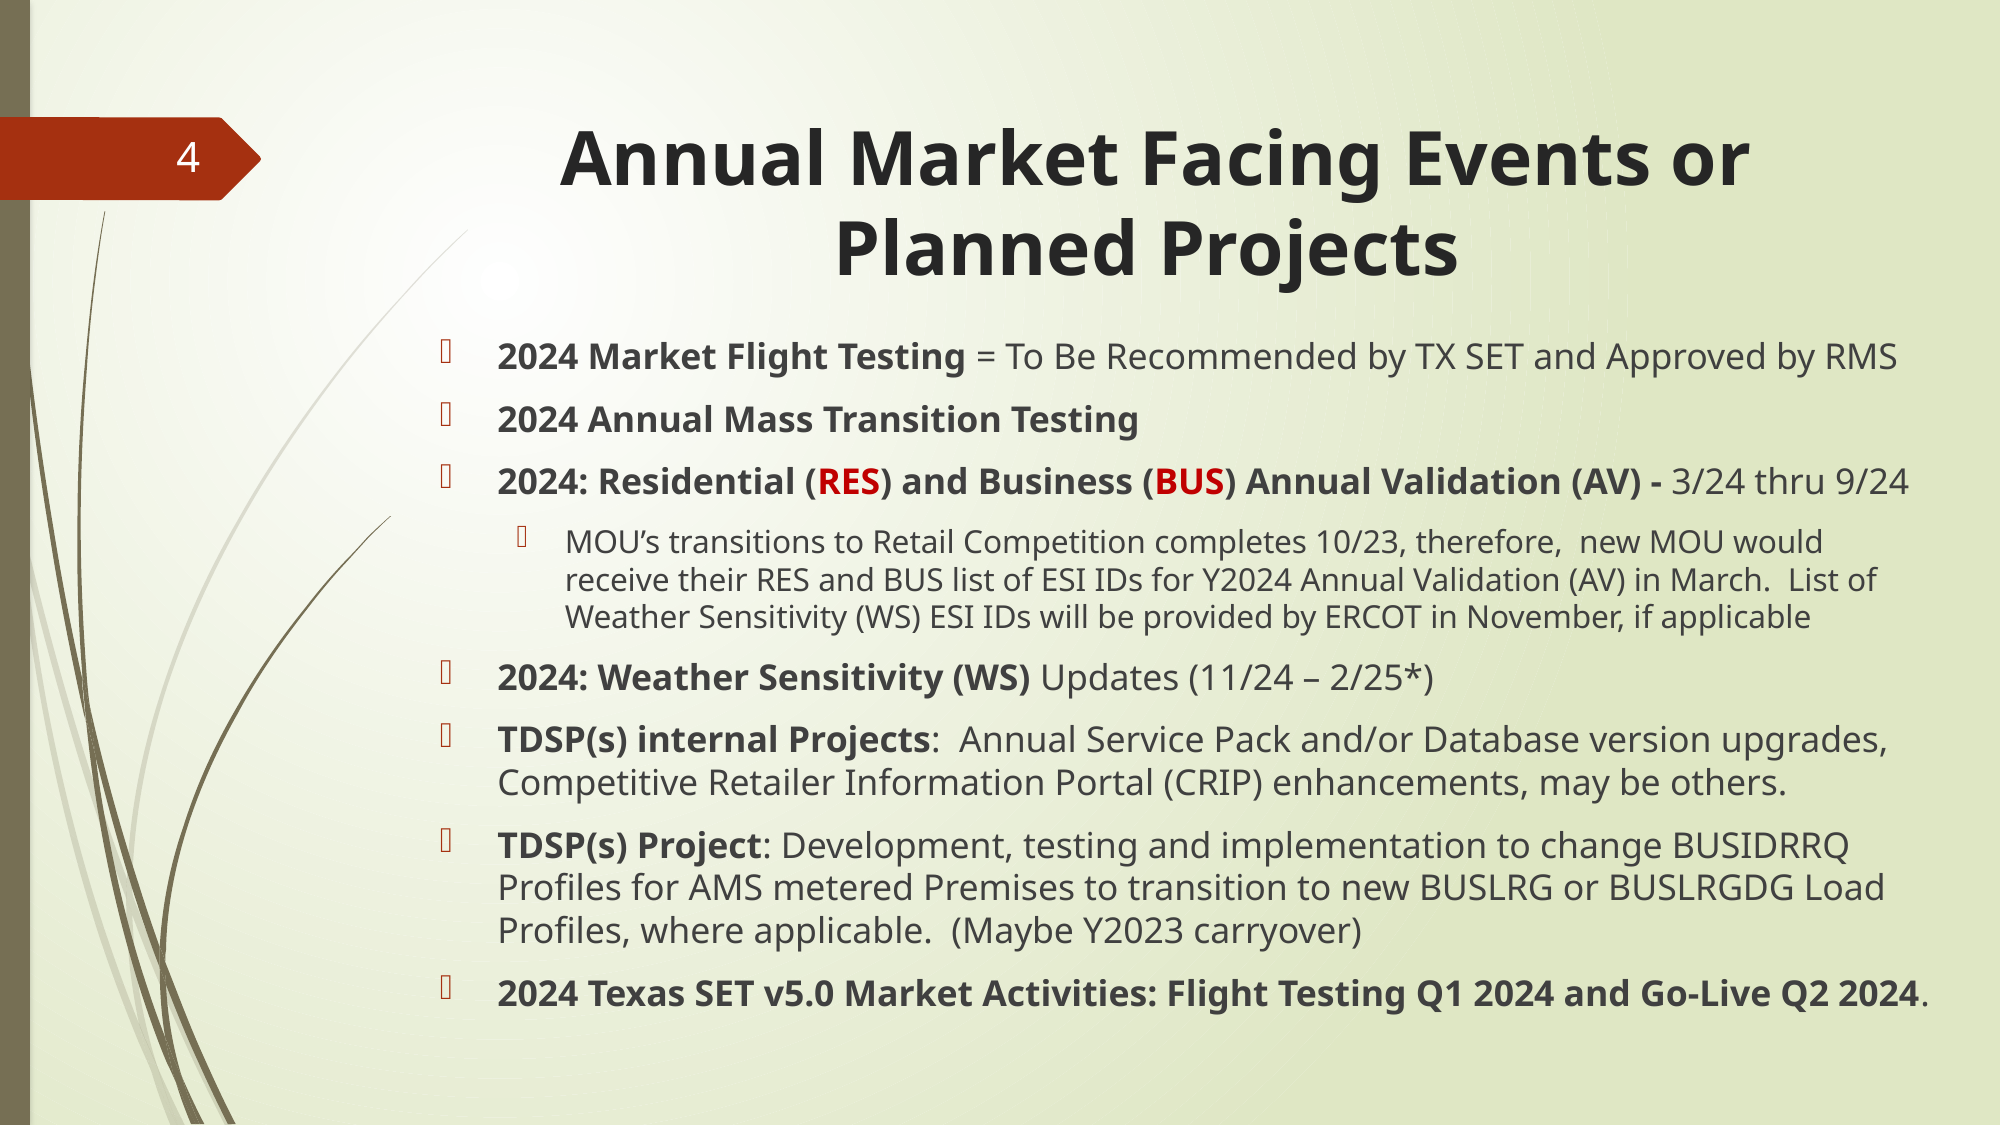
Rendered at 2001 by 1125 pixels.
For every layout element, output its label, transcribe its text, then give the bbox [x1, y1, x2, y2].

list 2024 Market Flight Testing = To Be Recommended by TX SET and Approved by RMS 2024 Annual Mass Transition Testing 2024: Residential (RES) and Business (BUS) Annual Validation (AV) - 3/24 thru 9/24 MOU’s transitions to Retail Competition completes 10/23, therefore, new MOU would receive their RES and BUS list of ESI IDs for Y2024 Annual Validation (AV) in March. List of Weather Sensitivity (WS) ESI IDs will be provided by ERCOT in November, if applicable 2024: Weather Sensitivity (WS) Updates (11/24 – 2/25*) TDSP(s) internal Projects: Annual Service Pack and/or Database version upgrades, Competitive Retailer Information Portal (CRIP) enhancements, may be others. TDSP(s) Project: Development, testing and implementation to change BUSIDRRQ Profiles for AMS metered Premises to transition to new BUSLRG or BUSLRGDG Load Profiles, where applicable. (Maybe Y2023 carryover) 2024 Texas SET v5.0 Market Activities: Flight Testing Q1 2024 and Go-Live Q2 2024. [424, 326, 1952, 1074]
title Annual Market Facing Events or Planned Projects [425, 102, 1888, 313]
slide_number 4 [87, 129, 216, 190]
